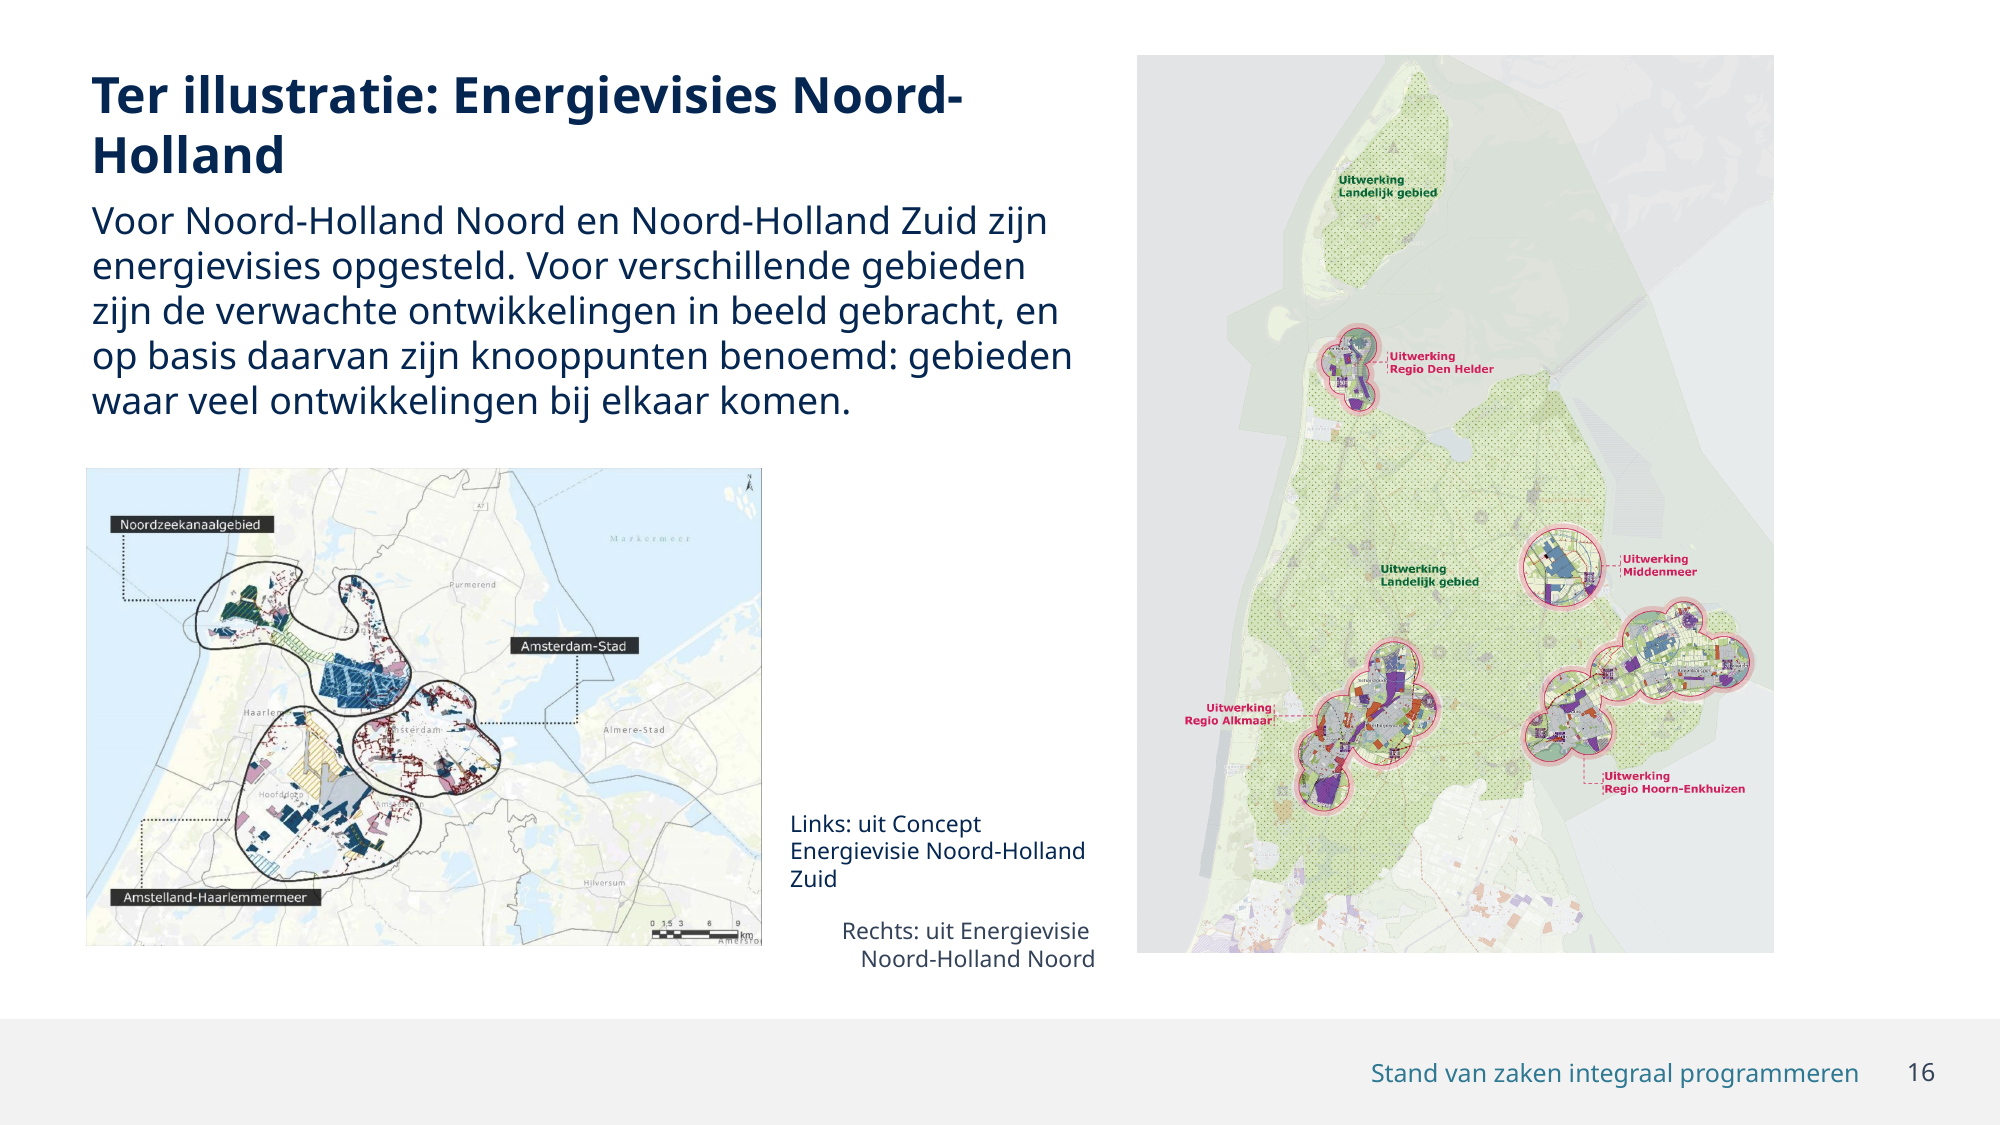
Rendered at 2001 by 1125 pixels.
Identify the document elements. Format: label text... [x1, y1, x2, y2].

picture [86, 468, 762, 946]
text_box 16 [1892, 1048, 1960, 1092]
text_box Ter illustratie: Energievisies Noord-Holland [76, 56, 1107, 117]
text_box Voor Noord-Holland Noord en Noord-Holland Zuid zijn energievisies opgesteld. Voor verschillende gebieden zijn de verwachte ontwikkelingen in beeld gebracht, en op basis daarvan zijn knooppunten benoemd: gebieden waar veel ontwikkelingen bij elkaar komen. [76, 189, 1091, 430]
text_box [0, 1018, 2000, 1125]
text_box Links: uit Concept Energievisie Noord-Holland Zuid Rechts: uit Energievisie Noord-Holland Noord [775, 801, 1111, 980]
picture [1137, 55, 1774, 953]
text_box Stand van zaken integraal programmeren [1200, 1050, 1875, 1094]
